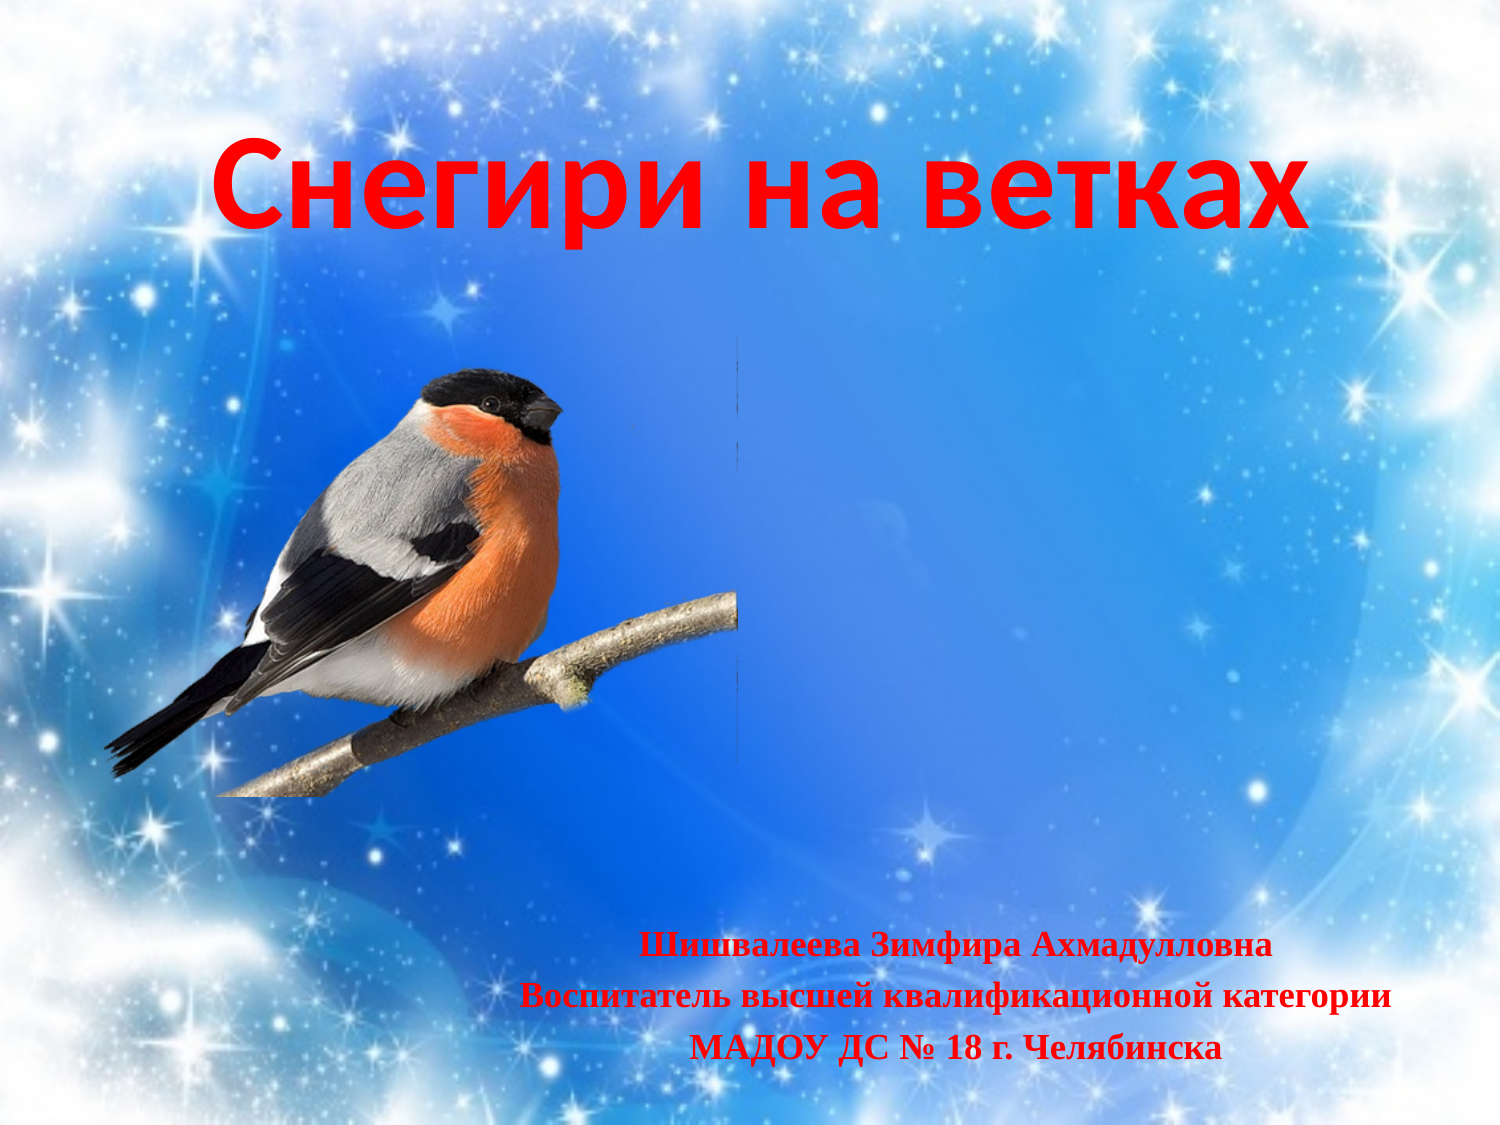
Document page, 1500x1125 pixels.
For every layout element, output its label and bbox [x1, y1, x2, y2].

list [74, 299, 738, 798]
picture [0, 0, 1500, 1125]
